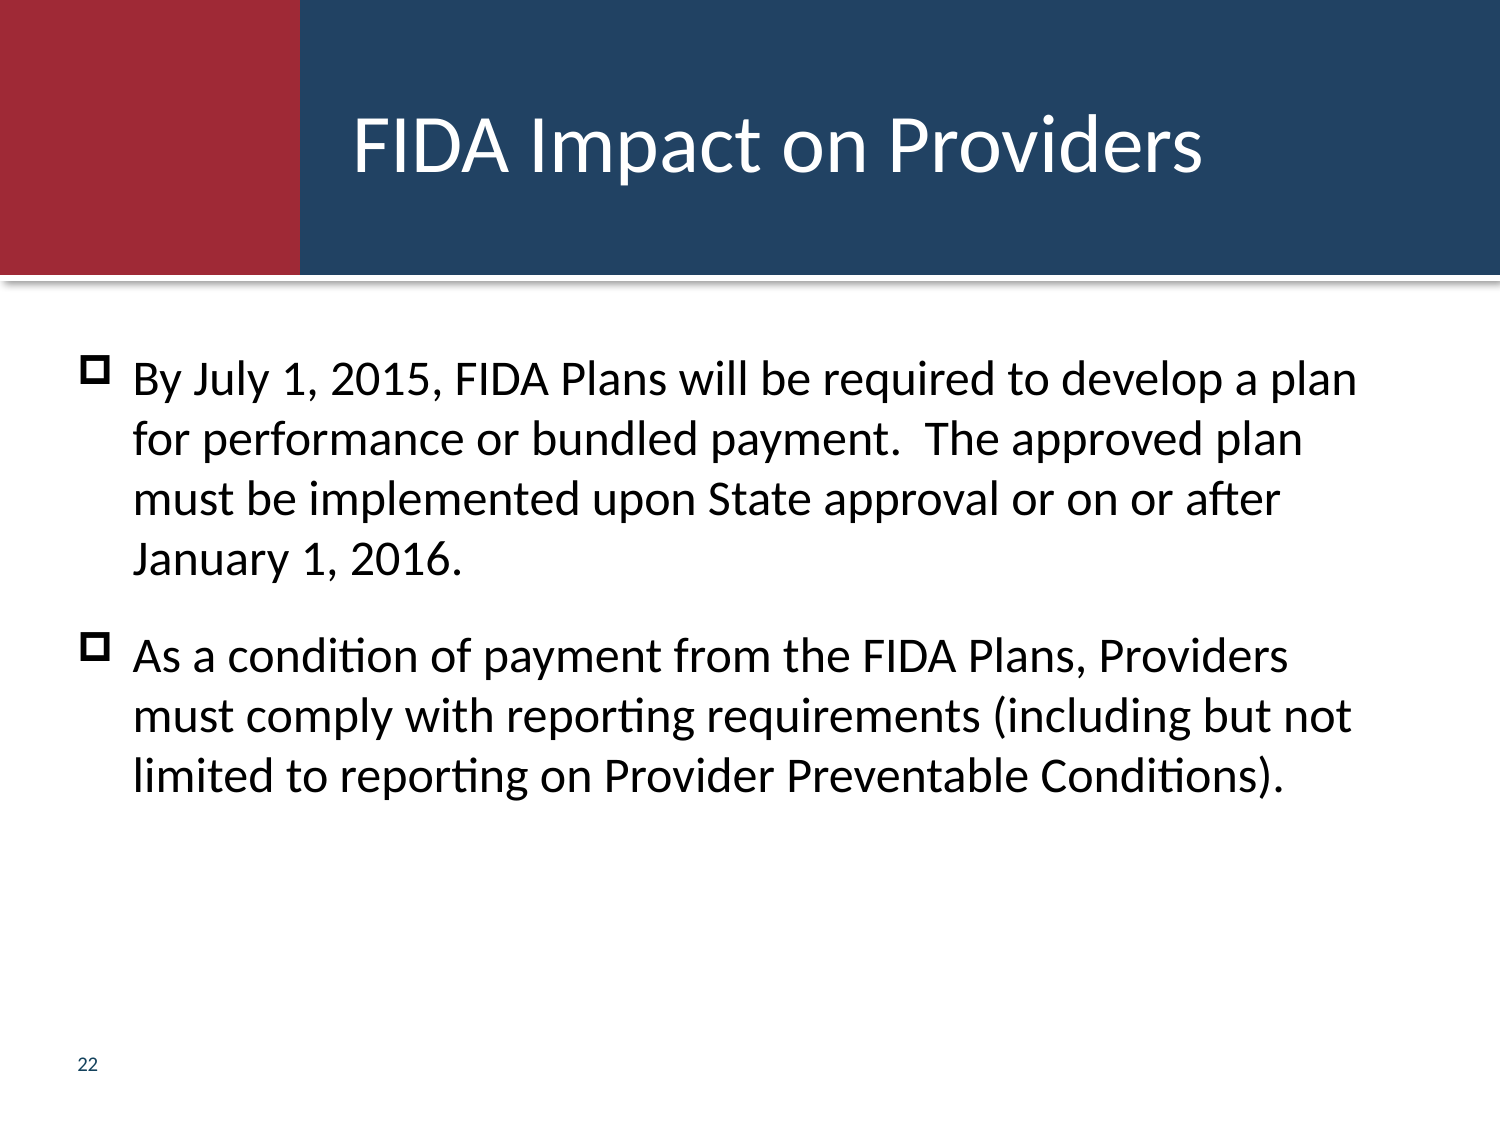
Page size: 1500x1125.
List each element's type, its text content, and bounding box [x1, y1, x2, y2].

footer 22 [62, 1042, 1438, 1103]
list By July 1, 2015, FIDA Plans will be required to develop a plan for performance or bundled payment. The approved plan must be implemented upon State approval or on or after January 1, 2016. As a condition of payment from the FIDA Plans, Providers must comply with reporting requirements (including but not limited to reporting on Provider Preventable Conditions). [62, 337, 1413, 1000]
title FIDA Impact on Providers [337, 45, 1425, 233]
